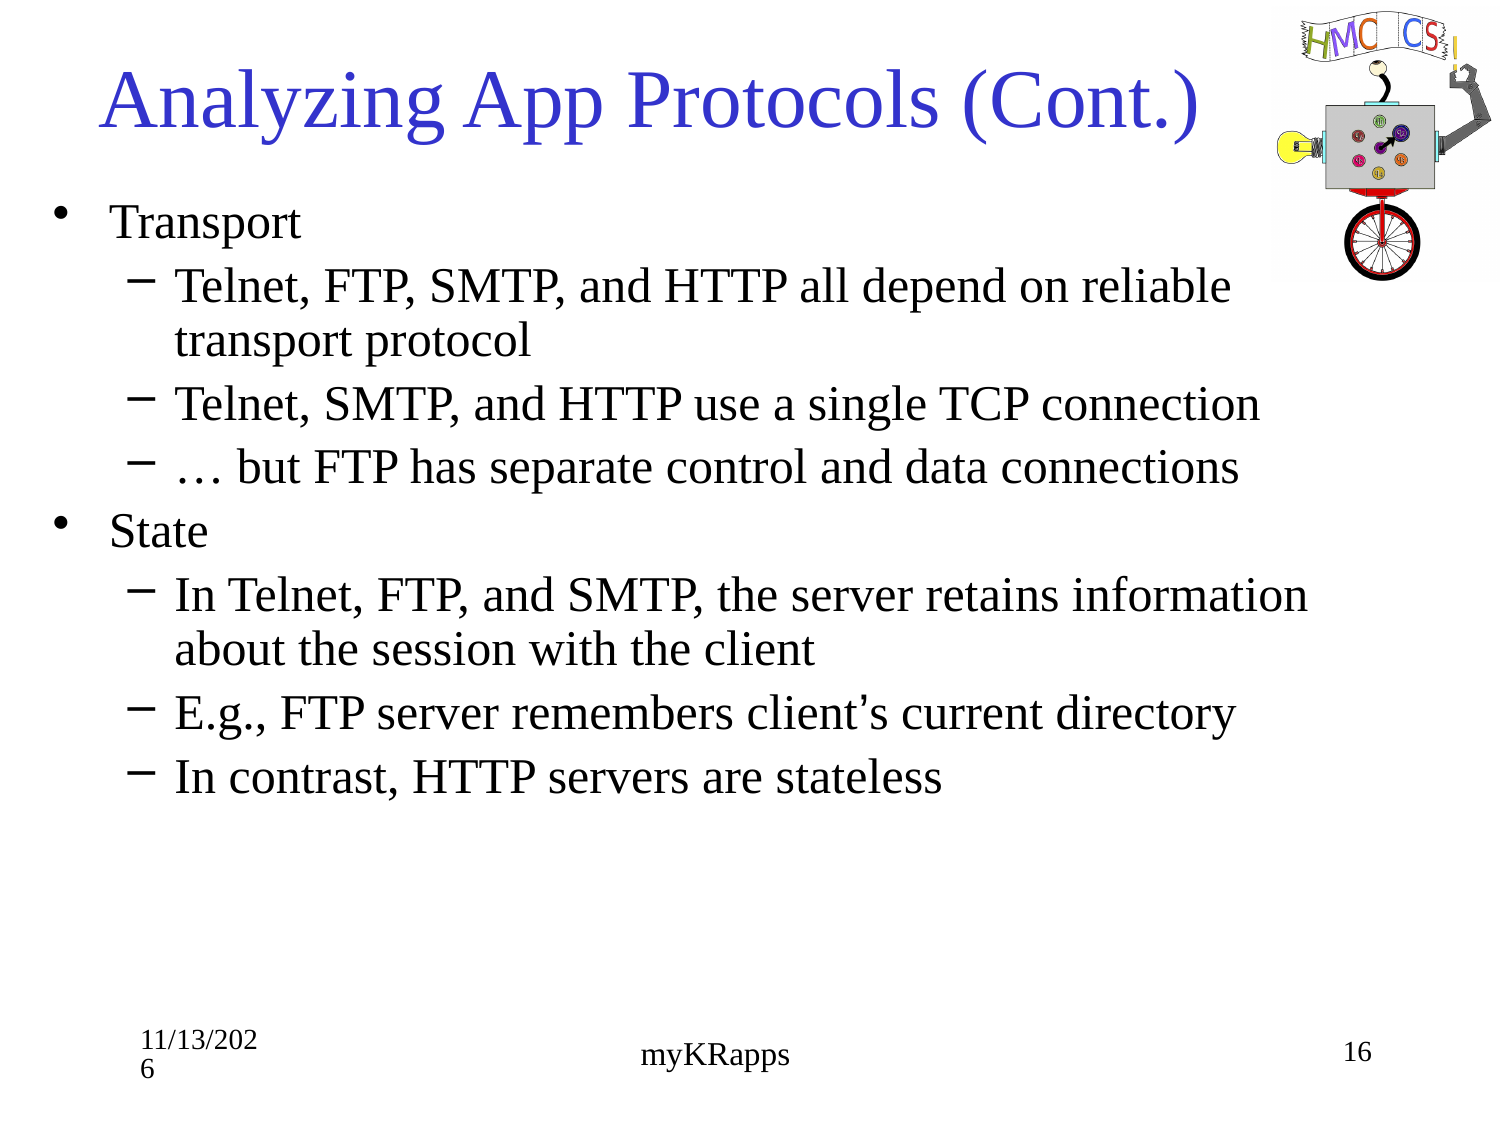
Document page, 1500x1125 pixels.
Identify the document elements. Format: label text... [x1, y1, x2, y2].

slide_number 16 [1074, 1025, 1388, 1100]
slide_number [125, 1012, 288, 1063]
picture [1271, 6, 1500, 282]
list Transport Telnet, FTP, SMTP, and HTTP all depend on reliable transport protocol Telnet, SMTP, and HTTP use a single TCP connection … but FTP has separate control and data connections State In Telnet, FTP, and SMTP, the server retains information about the session with the client E.g., FTP server remembers client’s current directory In contrast, HTTP servers are stateless [37, 187, 1425, 988]
title Analyzing App Protocols (Cont.) [37, 0, 1263, 187]
